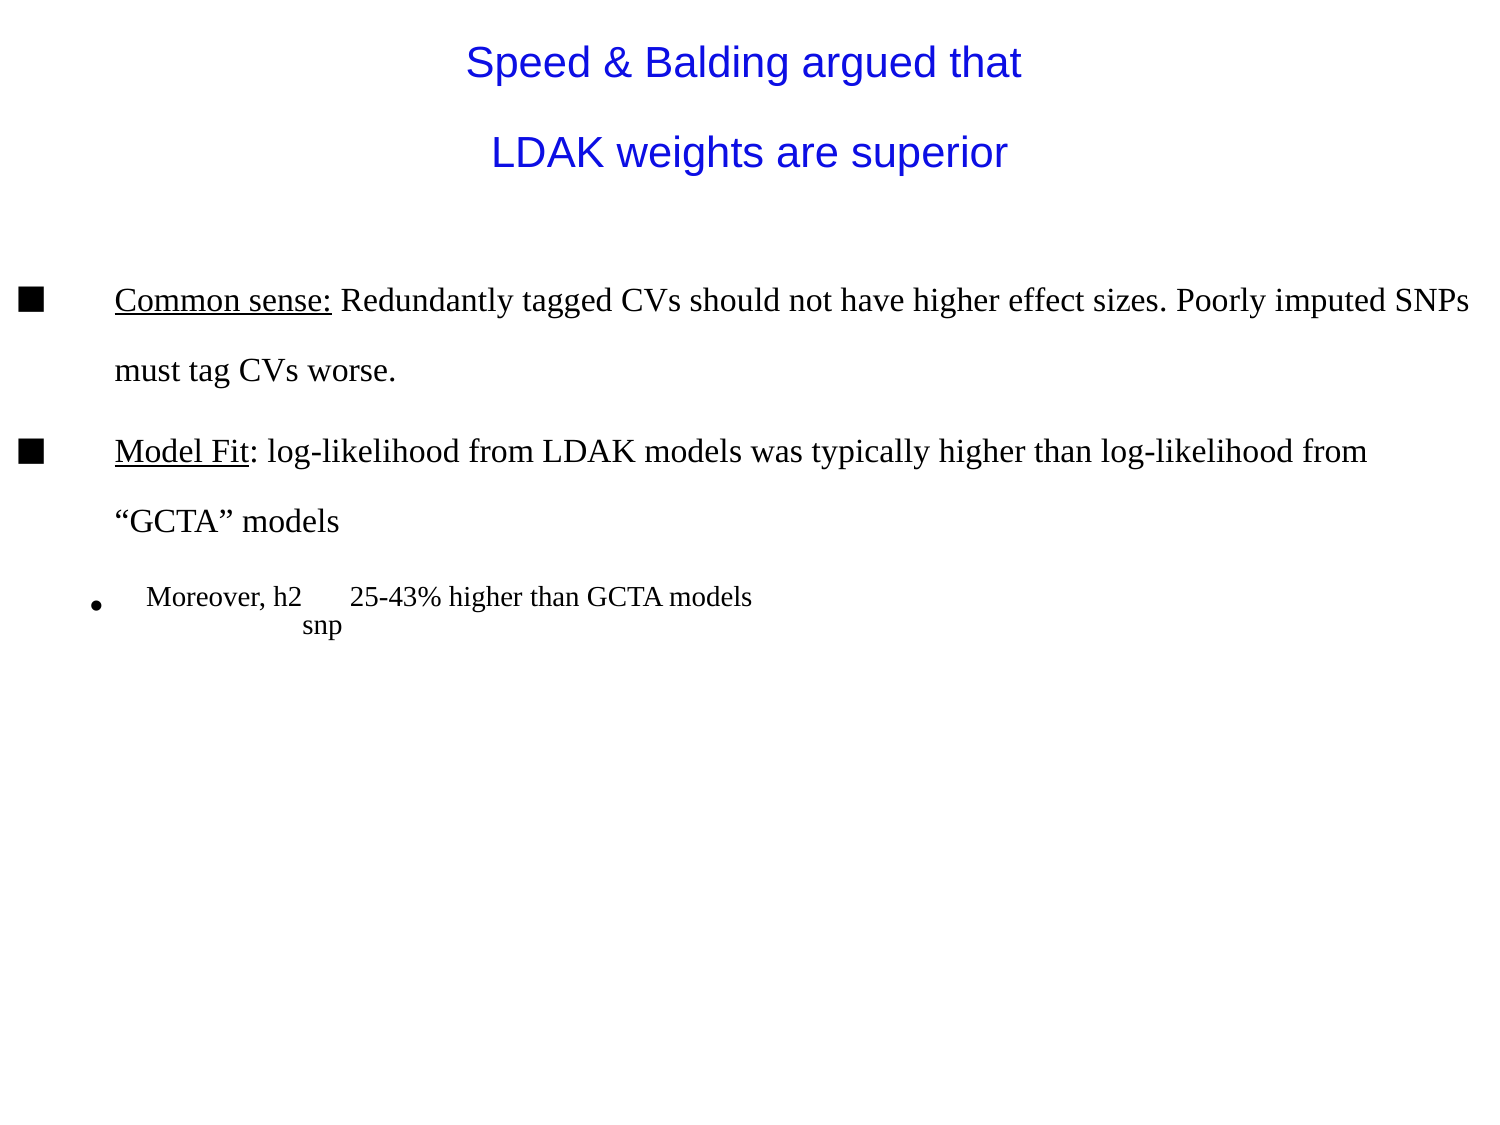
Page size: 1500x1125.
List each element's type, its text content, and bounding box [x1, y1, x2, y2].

text_box Speed & Balding argued that LDAK weights are superior [0, 56, 1500, 174]
text_box Common sense: Redundantly tagged CVs should not have higher effect sizes. Poorly imputed SNPs must tag CVs worse. Model Fit: log-likelihood from LDAK models was typically higher than log-likelihood from “GCTA” models Moreover, h2snp 25-43% higher than GCTA models [0, 262, 1500, 968]
